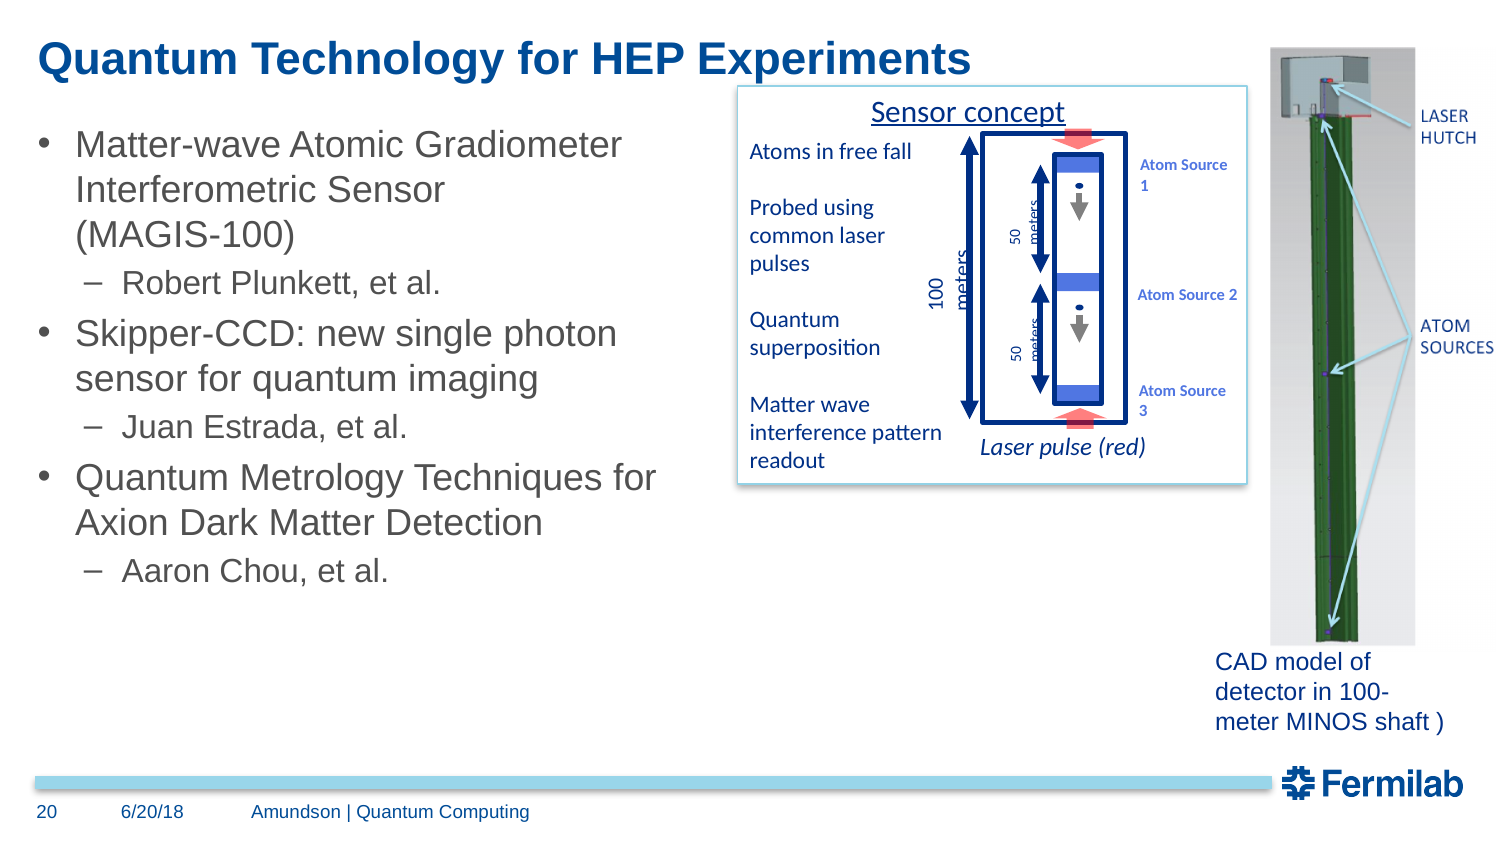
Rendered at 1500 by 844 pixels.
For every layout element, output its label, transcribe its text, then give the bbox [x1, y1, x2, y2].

list Matter-wave Atomic Gradiometer Interferometric Sensor (MAGIS-100) Robert Plunkett, et al. Skipper-CCD: new single photon sensor for quantum imaging Juan Estrada, et al. Quantum Metrology Techniques for Axion Dark Matter Detection Aaron Chou, et al. [37, 119, 735, 742]
title Quantum Technology for HEP Experiments [37, 30, 1463, 84]
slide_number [120, 800, 232, 830]
picture [1282, 766, 1463, 800]
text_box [734, 83, 1264, 485]
slide_number 20 [36, 800, 105, 830]
picture [1269, 47, 1496, 652]
footer Amundson | Quantum Computing [251, 800, 1279, 831]
text_box CAD model of detector in 100-meter MINOS shaft ) [1200, 638, 1461, 743]
